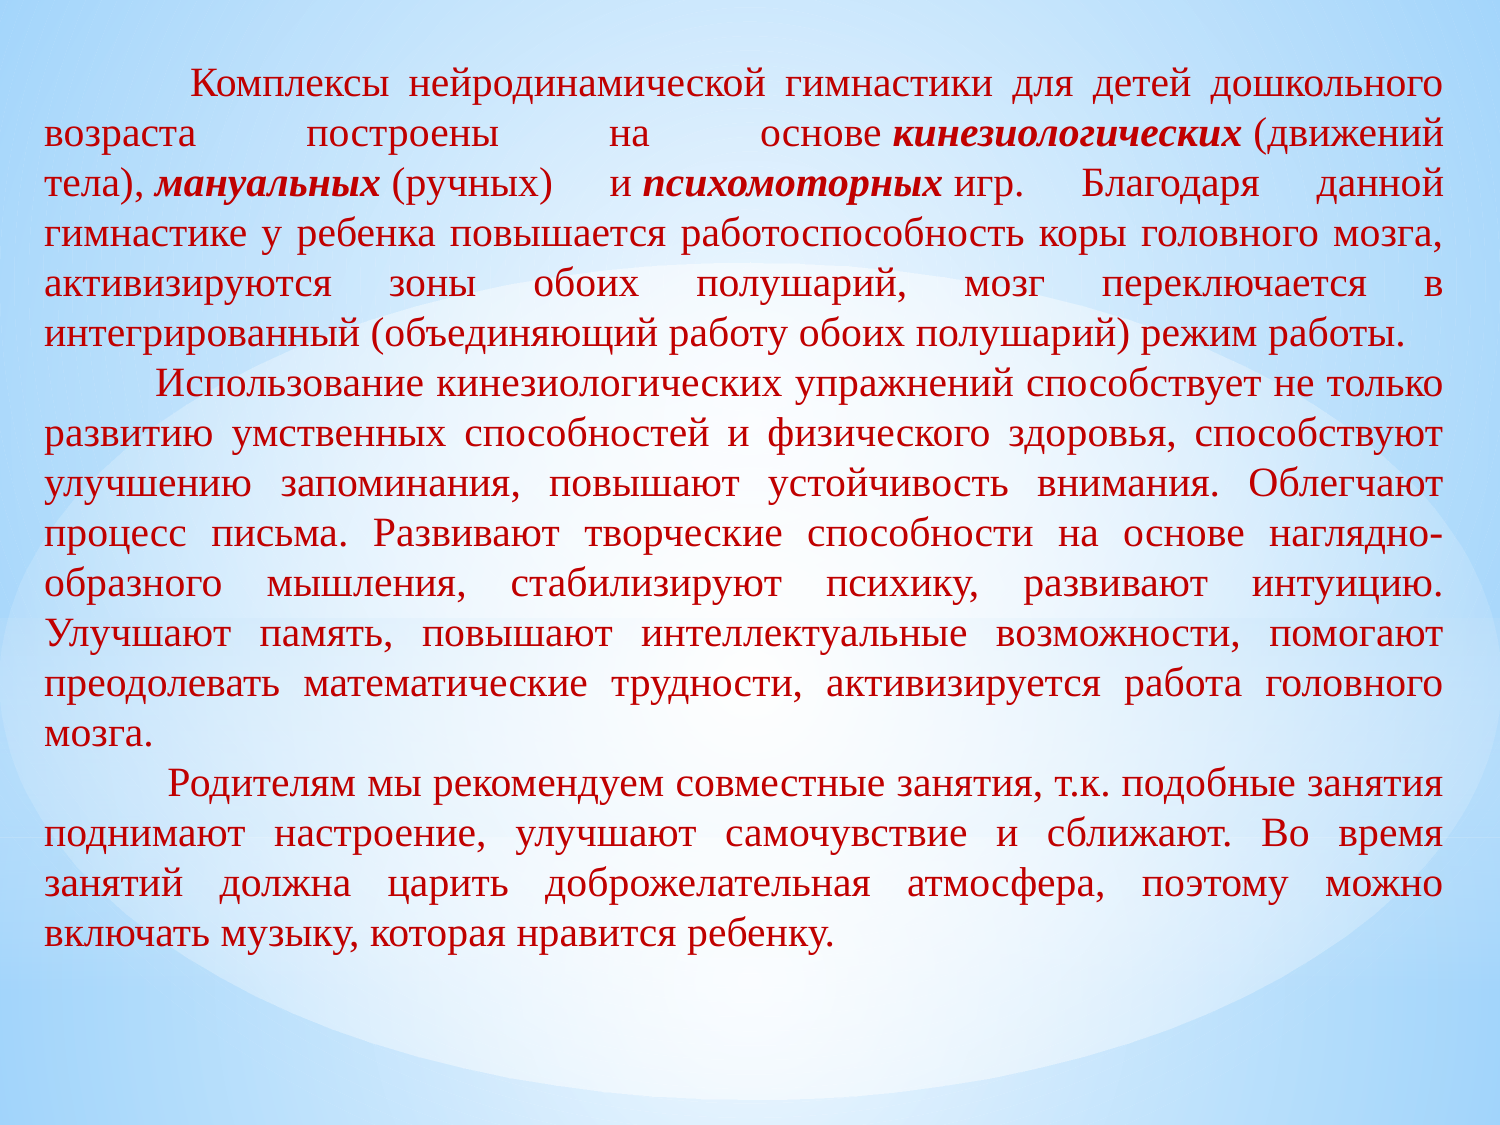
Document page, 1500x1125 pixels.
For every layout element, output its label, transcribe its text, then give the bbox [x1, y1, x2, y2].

text_box Комплексы нейродинамической гимнастики для детей дошкольного возраста построены на основе кинезиологических (движений тела), мануальных (ручных) и психомоторных игр. Благодаря данной гимнастике у ребенка повышается работоспособность коры головного мозга, активизируются зоны обоих полушарий, мозг переключается в интегрированный (объединяющий работу обоих полушарий) режим работы. Использование кинезиологических упражнений способствует не только развитию умственных способностей и физического здоровья, способствуют улучшению запоминания, повышают устойчивость внимания. Облегчают процесс письма. Развивают творческие способности на основе наглядно-образного мышления, стабилизируют психику, развивают интуицию. Улучшают память, повышают интеллектуальные возможности, помогают преодолевать математические трудности, активизируется работа головного мозга. Родителям мы рекомендуем совместные занятия, т.к. подобные занятия поднимают настроение, улучшают самочувствие и сближают. Во время занятий должна царить доброжелательная атмосфера, поэтому можно включать музыку, которая нравится ребенку. [29, 47, 1459, 1053]
